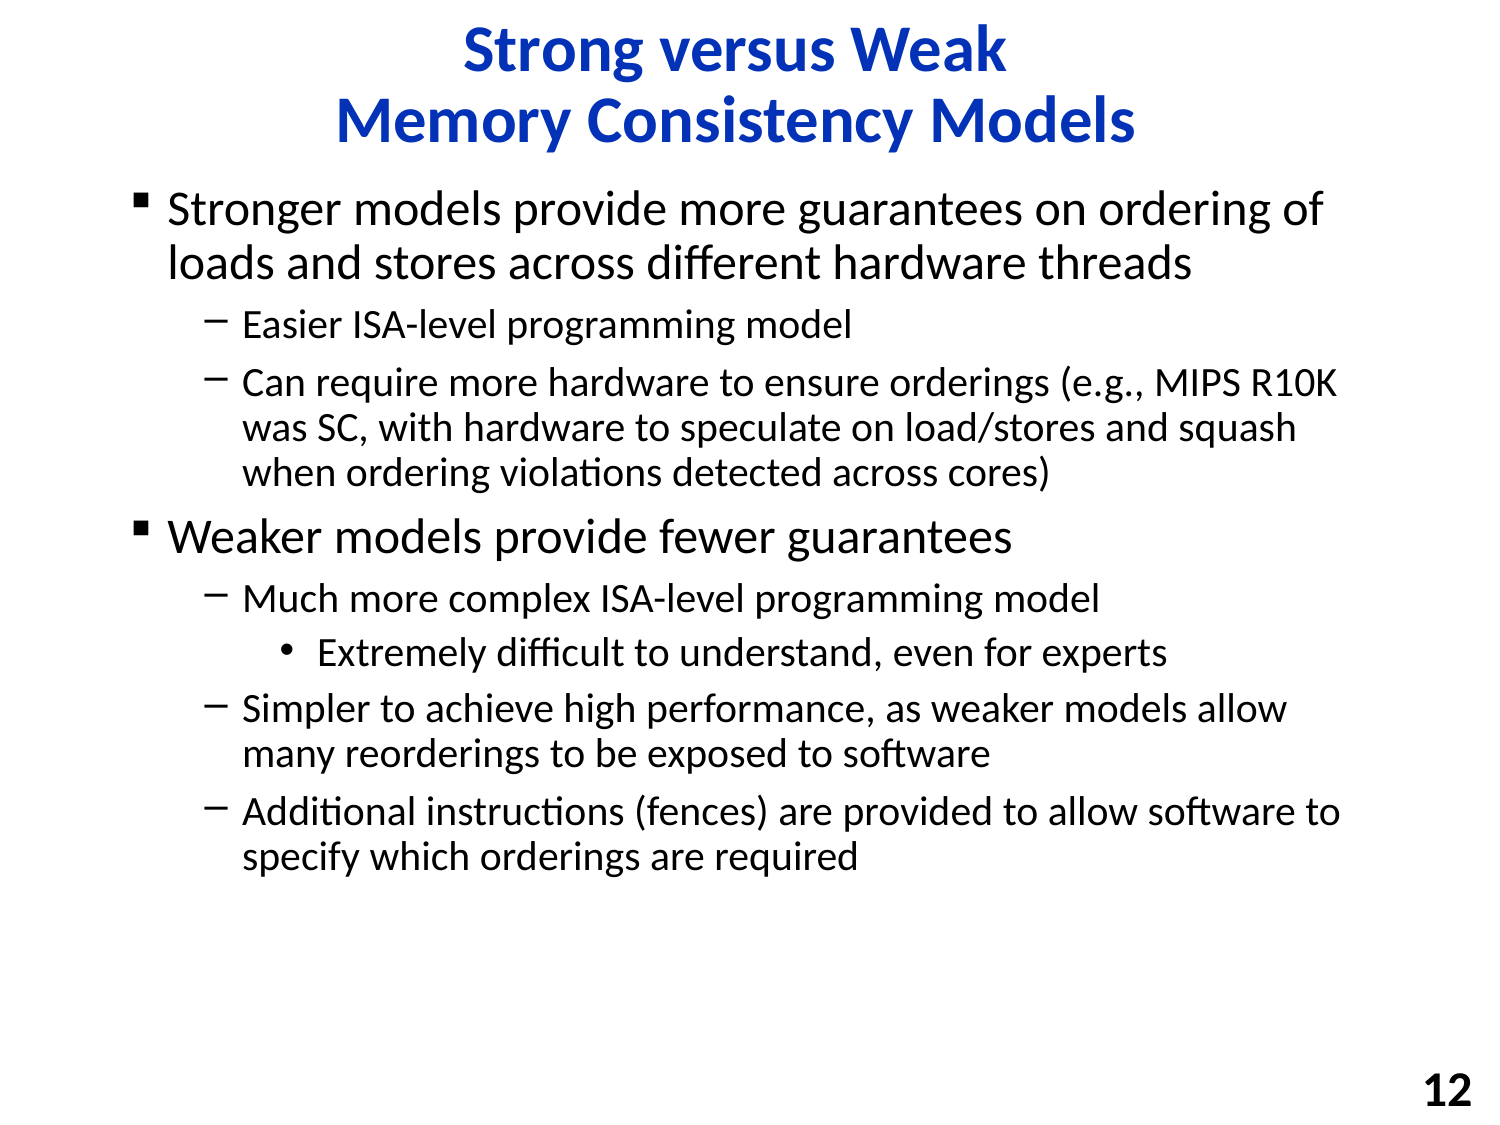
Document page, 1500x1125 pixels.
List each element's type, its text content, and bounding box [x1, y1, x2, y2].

slide_number 12 [1174, 1062, 1488, 1111]
list Stronger models provide more guarantees on ordering of loads and stores across different hardware threads Easier ISA-level programming model Can require more hardware to ensure orderings (e.g., MIPS R10K was SC, with hardware to speculate on load/stores and squash when ordering violations detected across cores) Weaker models provide fewer guarantees Much more complex ISA-level programming model Extremely difficult to understand, even for experts Simpler to achieve high performance, as weaker models allow many reorderings to be exposed to software Additional instructions (fences) are provided to allow software to specify which orderings are required [114, 174, 1376, 1005]
title Strong versus Weak Memory Consistency Models [137, 24, 1335, 147]
